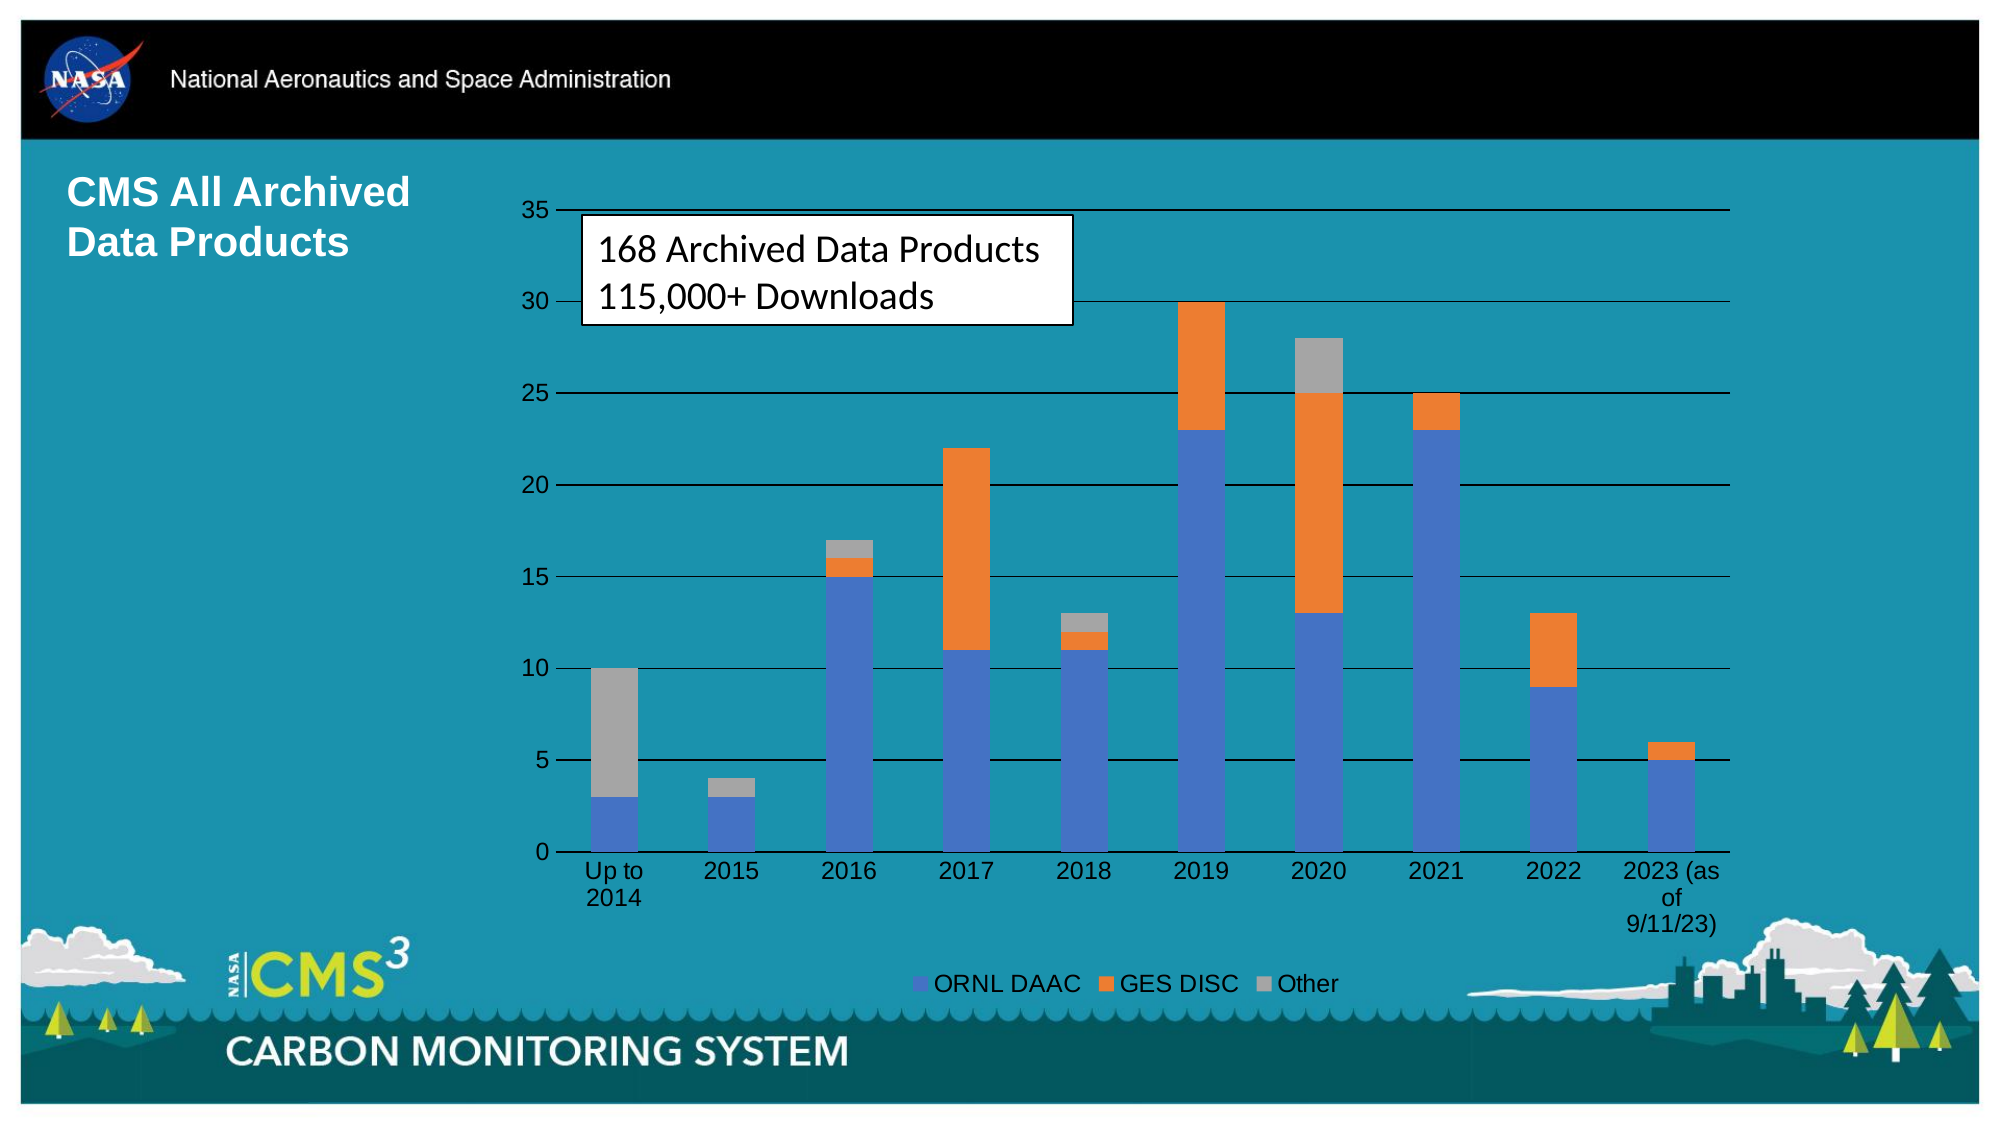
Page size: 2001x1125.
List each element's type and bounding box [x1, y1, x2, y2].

chart [496, 179, 1756, 1004]
picture [0, 0, 2000, 1125]
